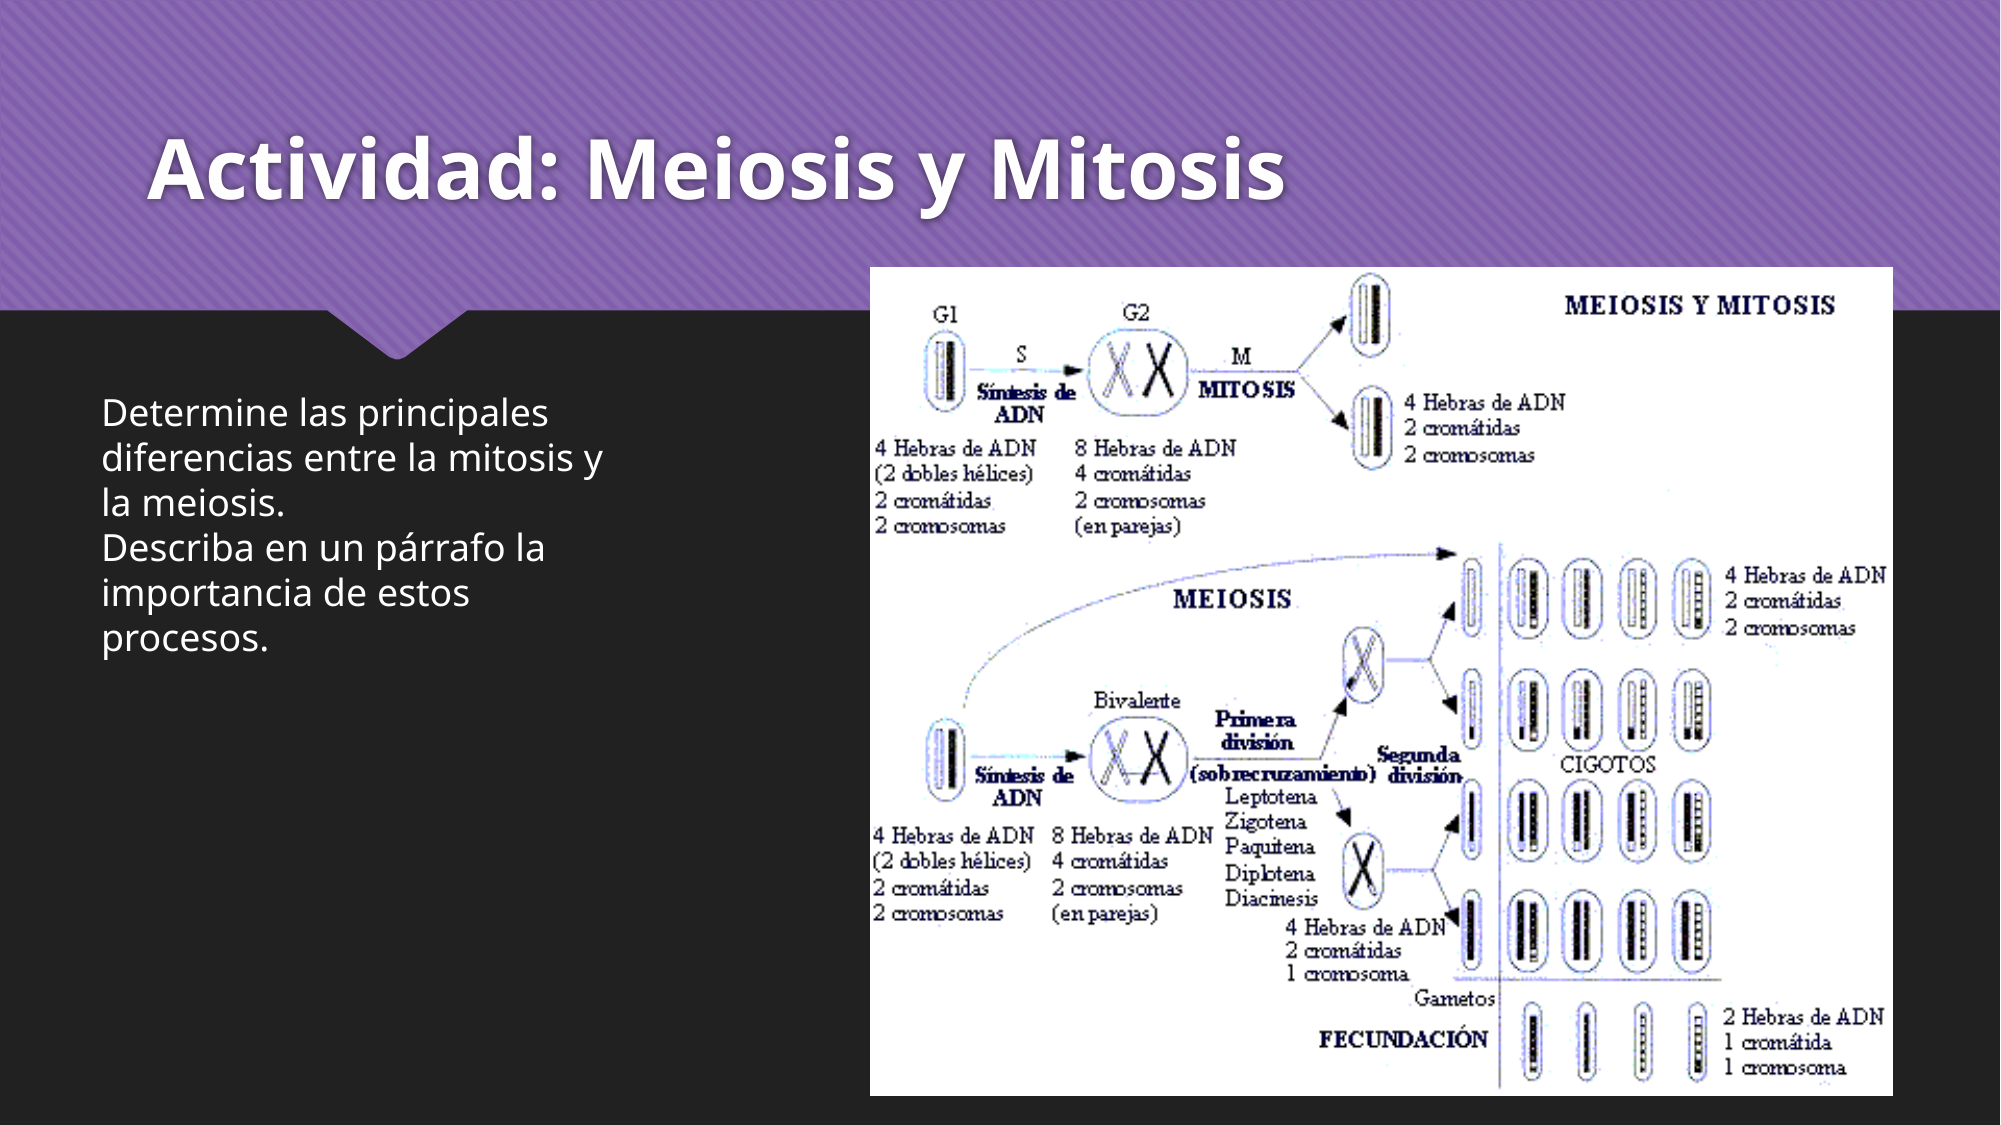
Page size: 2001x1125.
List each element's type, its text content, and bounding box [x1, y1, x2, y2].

title Actividad: Meiosis y Mitosis [132, 64, 1868, 224]
picture [870, 267, 1893, 1097]
text_box Determine las principales diferencias entre la mitosis y la meiosis. Describa en un párrafo la importancia de estos procesos. [86, 381, 646, 667]
